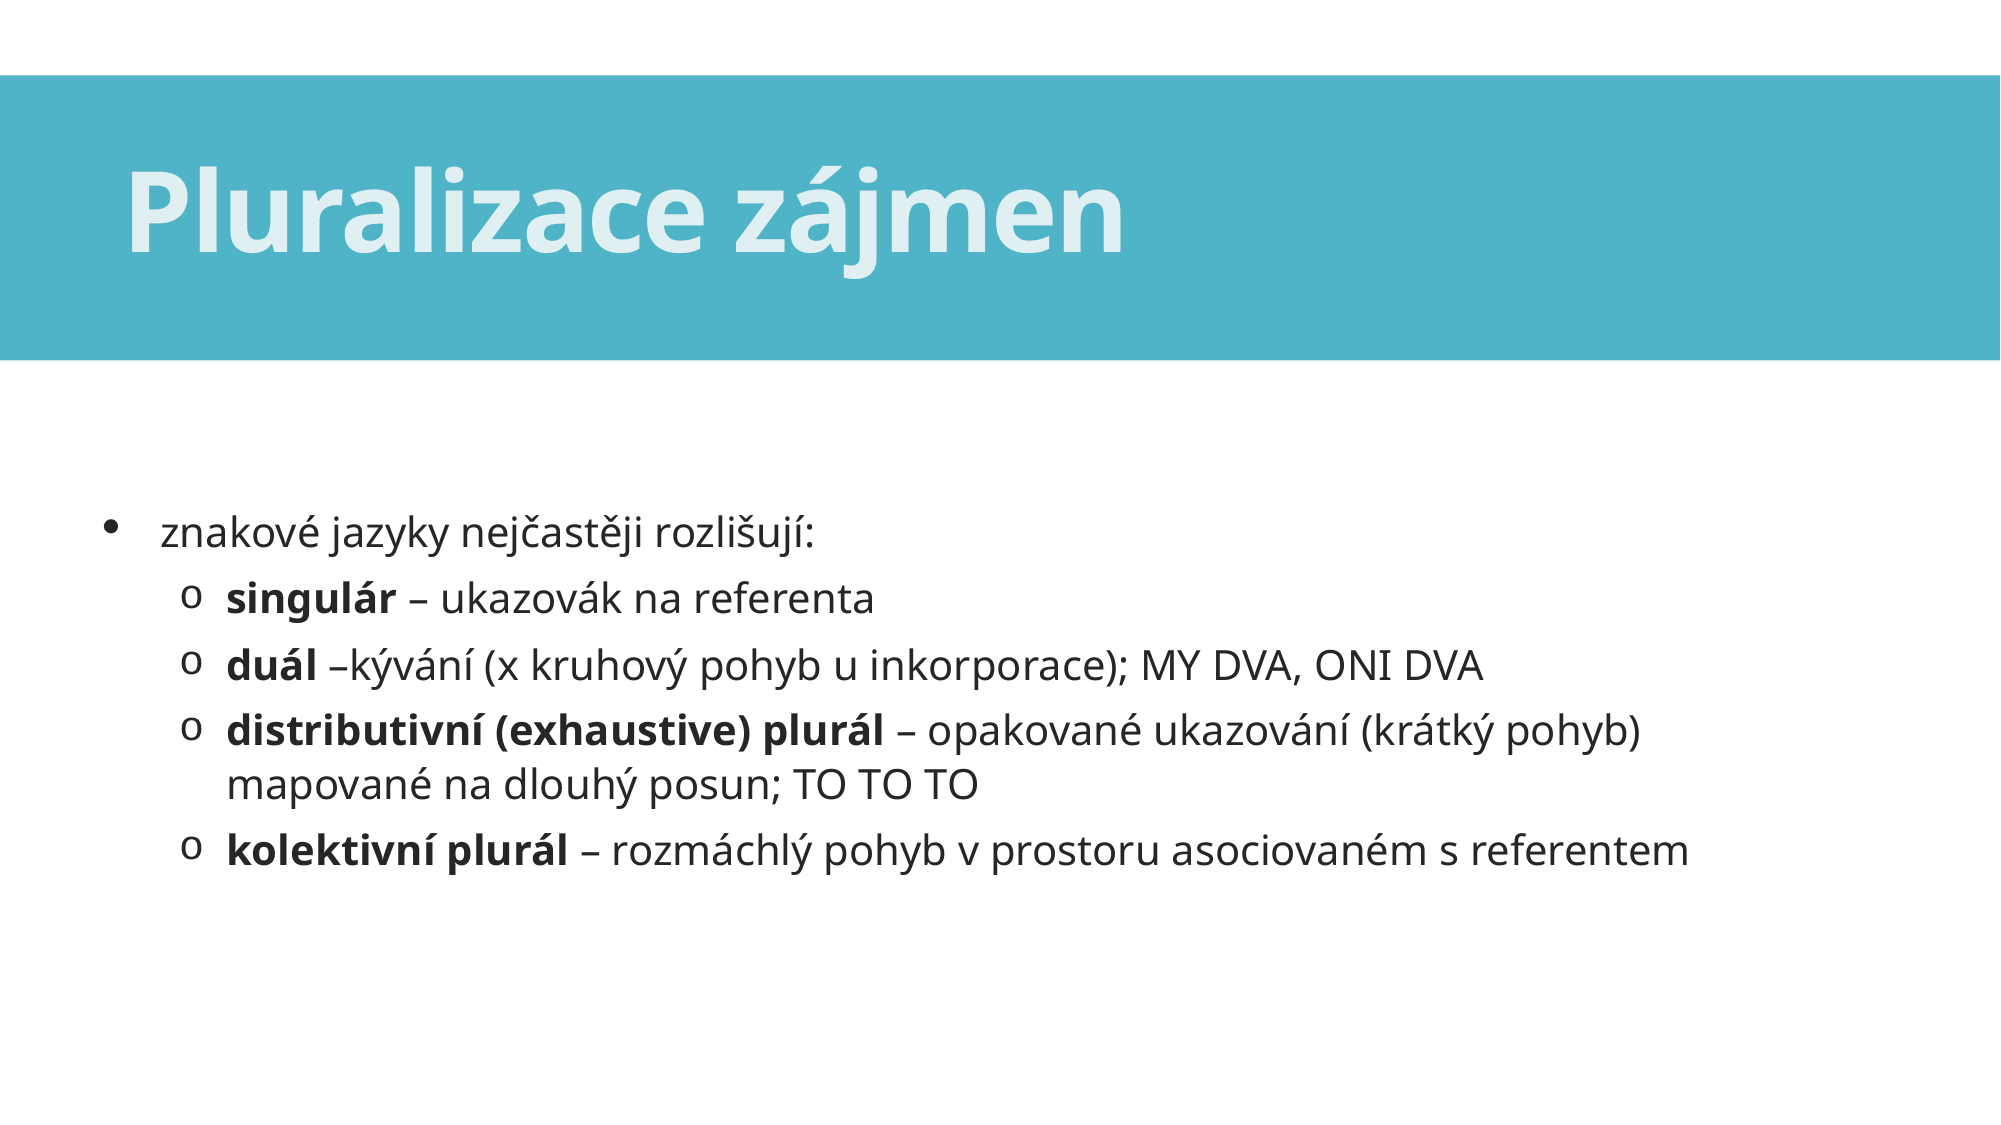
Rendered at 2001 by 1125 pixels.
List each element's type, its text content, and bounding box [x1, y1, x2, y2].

list znakové jazyky nejčastěji rozlišují: singulár – ukazovák na referenta duál –kývání (x kruhový pohyb u inkorporace); MY DVA, ONI DVA distributivní (exhaustive) plurál – opakované ukazování (krátký pohyb) mapované na dlouhý posun; TO TO TO kolektivní plurál – rozmáchlý pohyb v prostoru asociovaném s referentem [89, 495, 1854, 1113]
title Pluralizace zájmen [107, 81, 1875, 354]
text_box [0, 74, 2000, 362]
